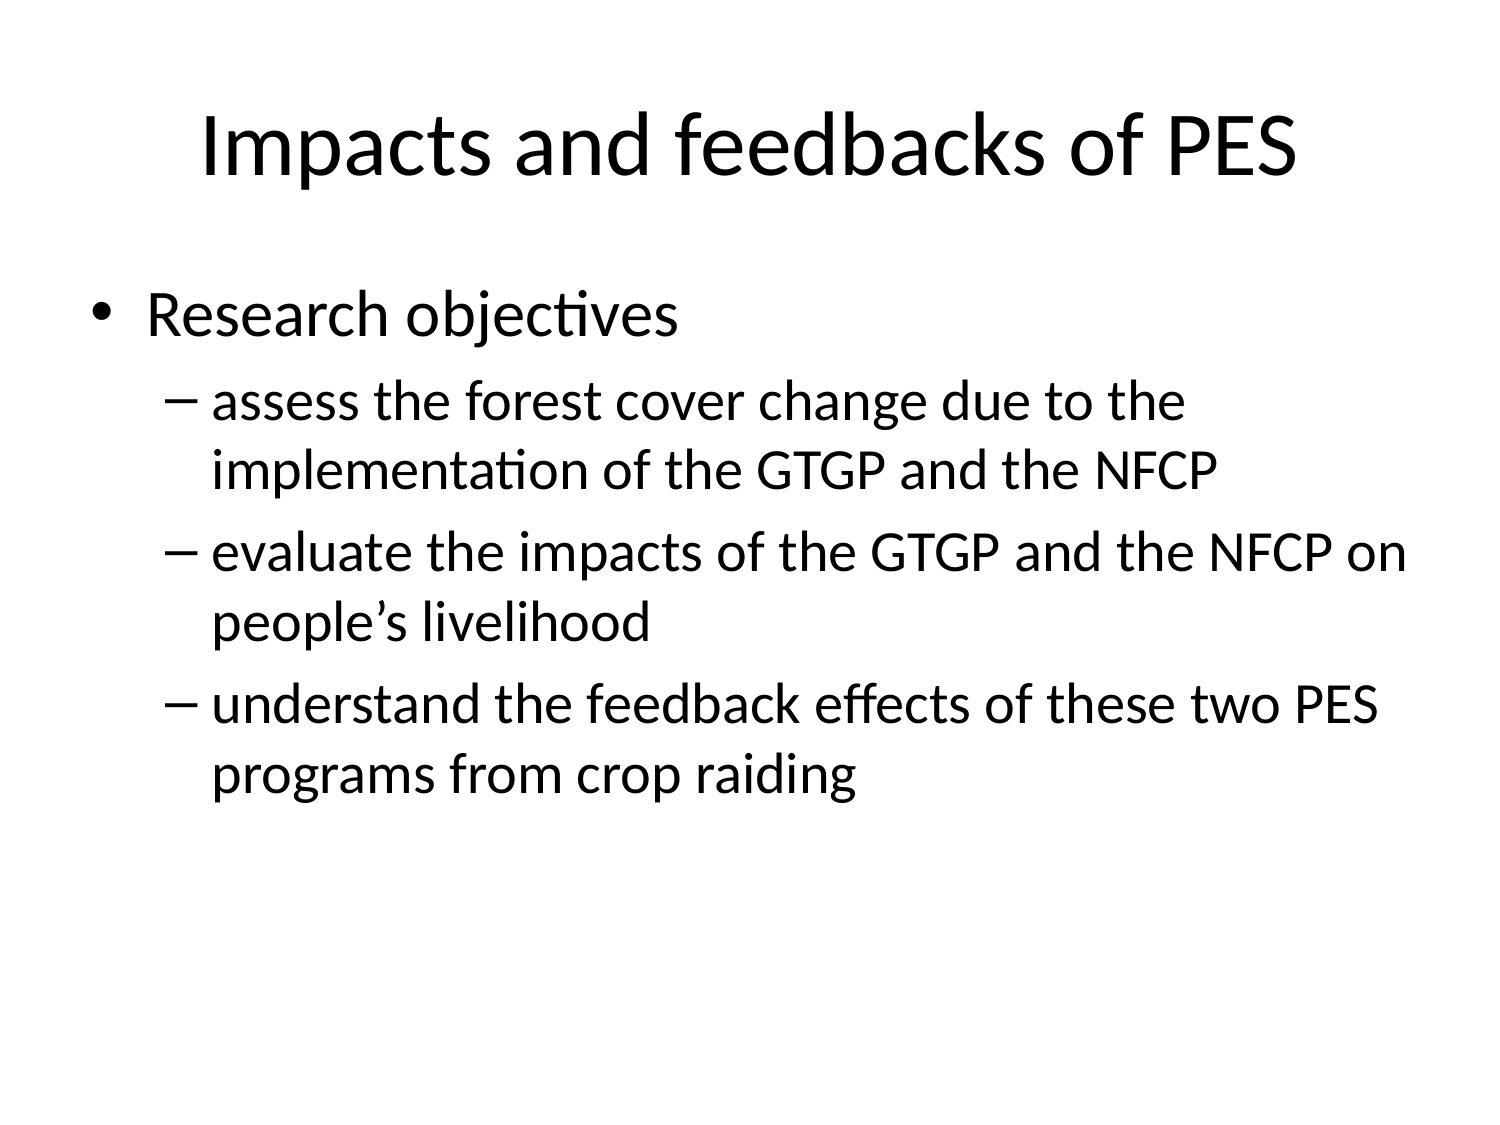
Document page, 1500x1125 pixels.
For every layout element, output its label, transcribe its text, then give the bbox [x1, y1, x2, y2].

list Research objectives assess the forest cover change due to the implementation of the GTGP and the NFCP evaluate the impacts of the GTGP and the NFCP on people’s livelihood understand the feedback effects of these two PES programs from crop raiding [75, 262, 1425, 1005]
title Impacts and feedbacks of PES [75, 45, 1425, 233]
